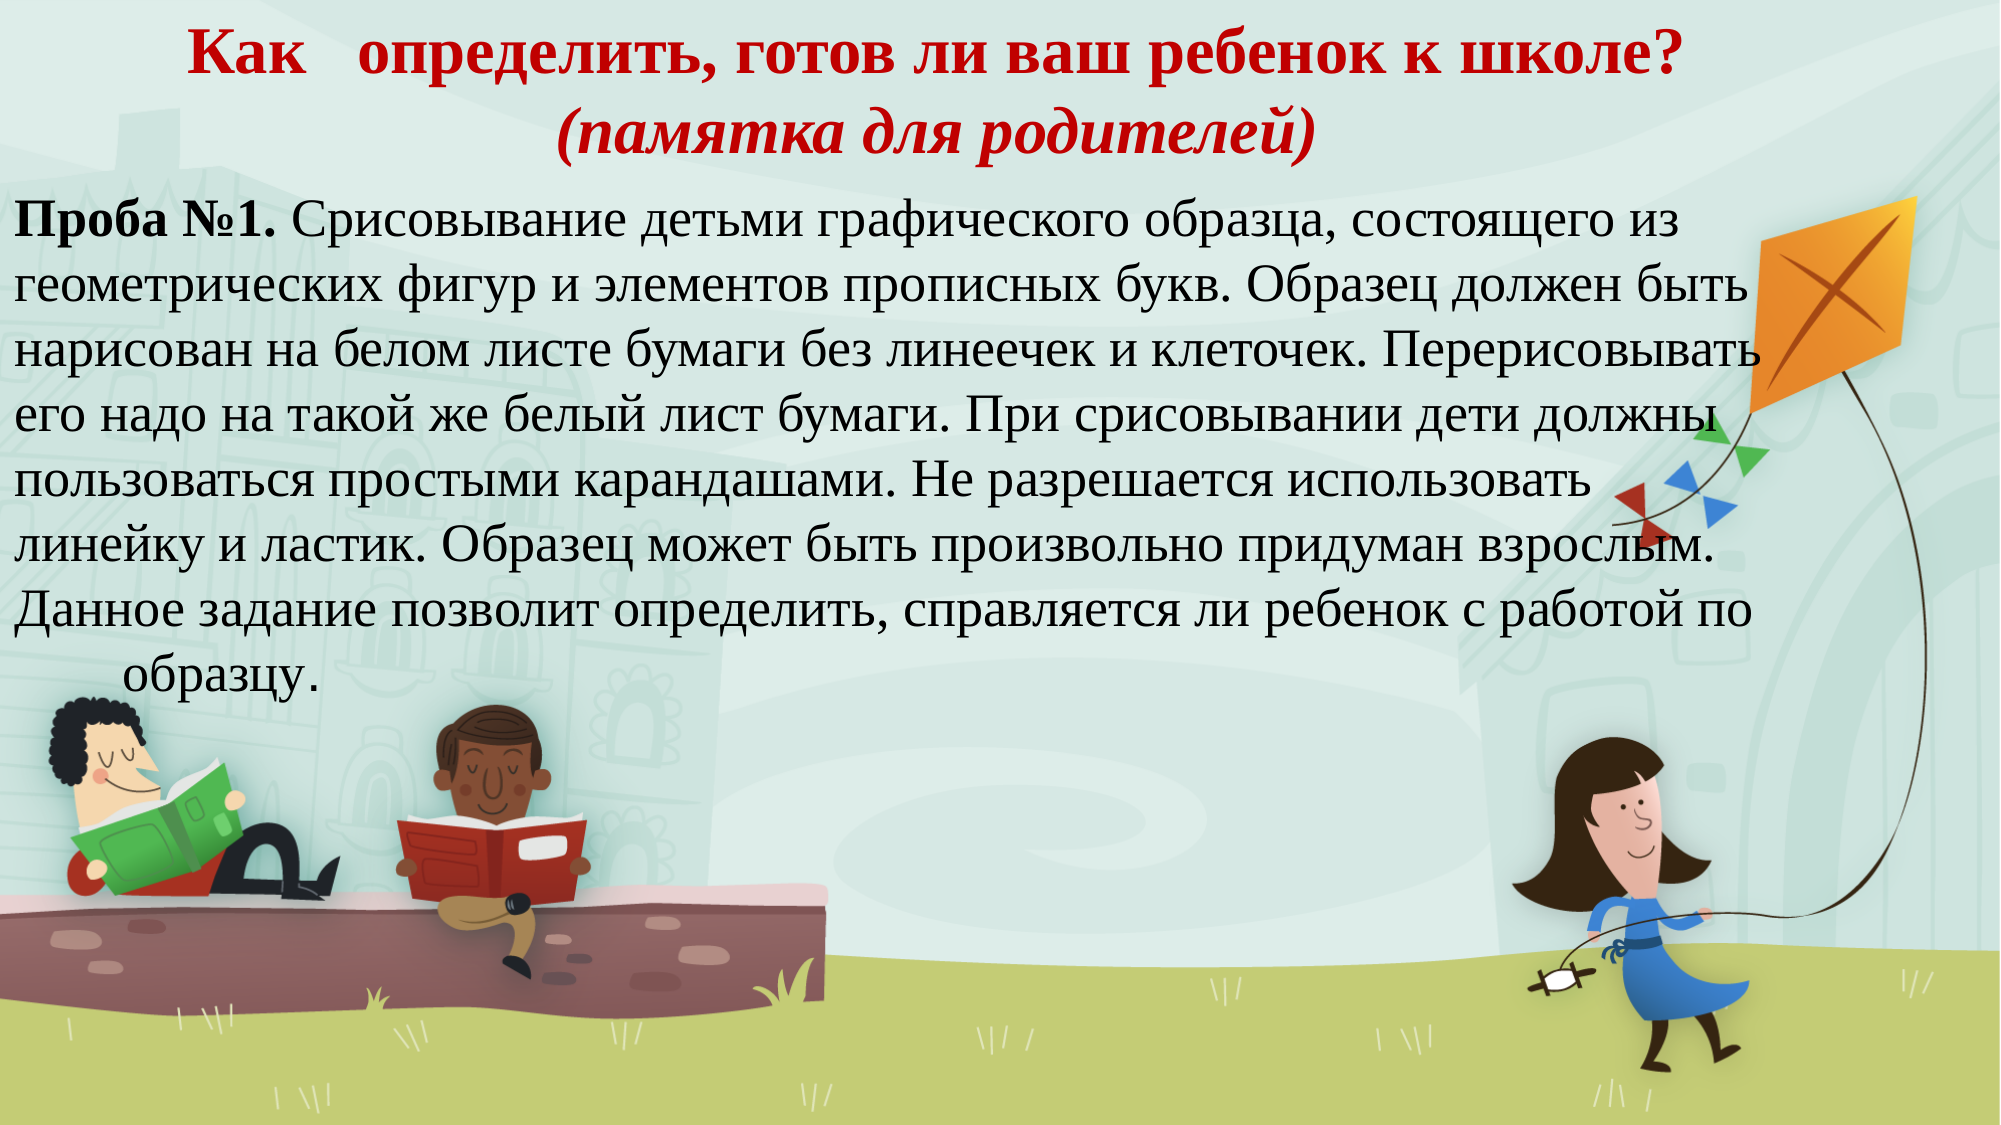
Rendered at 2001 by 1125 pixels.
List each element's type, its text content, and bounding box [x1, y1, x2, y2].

picture [0, 0, 2000, 1125]
text_box Как определить, готов ли ваш ребенок к школе? (памятка для родителей) [0, 0, 1875, 175]
text_box Проба №1. Срисовывание детьми графического образца, состоящего из геометрических фигур и элементов прописных букв. Образец должен быть нарисован на белом листе бумаги без линеечек и клеточек. Перерисовывать его надо на такой же белый лист бумаги. При срисовывании дети должны пользоваться простыми карандашами. Не разрешается использовать линейку и ластик. Образец может быть произвольно придуман взрослым. Данное задание позволит определить, справляется ли ребенок с работой по образцу. [0, 175, 1863, 710]
